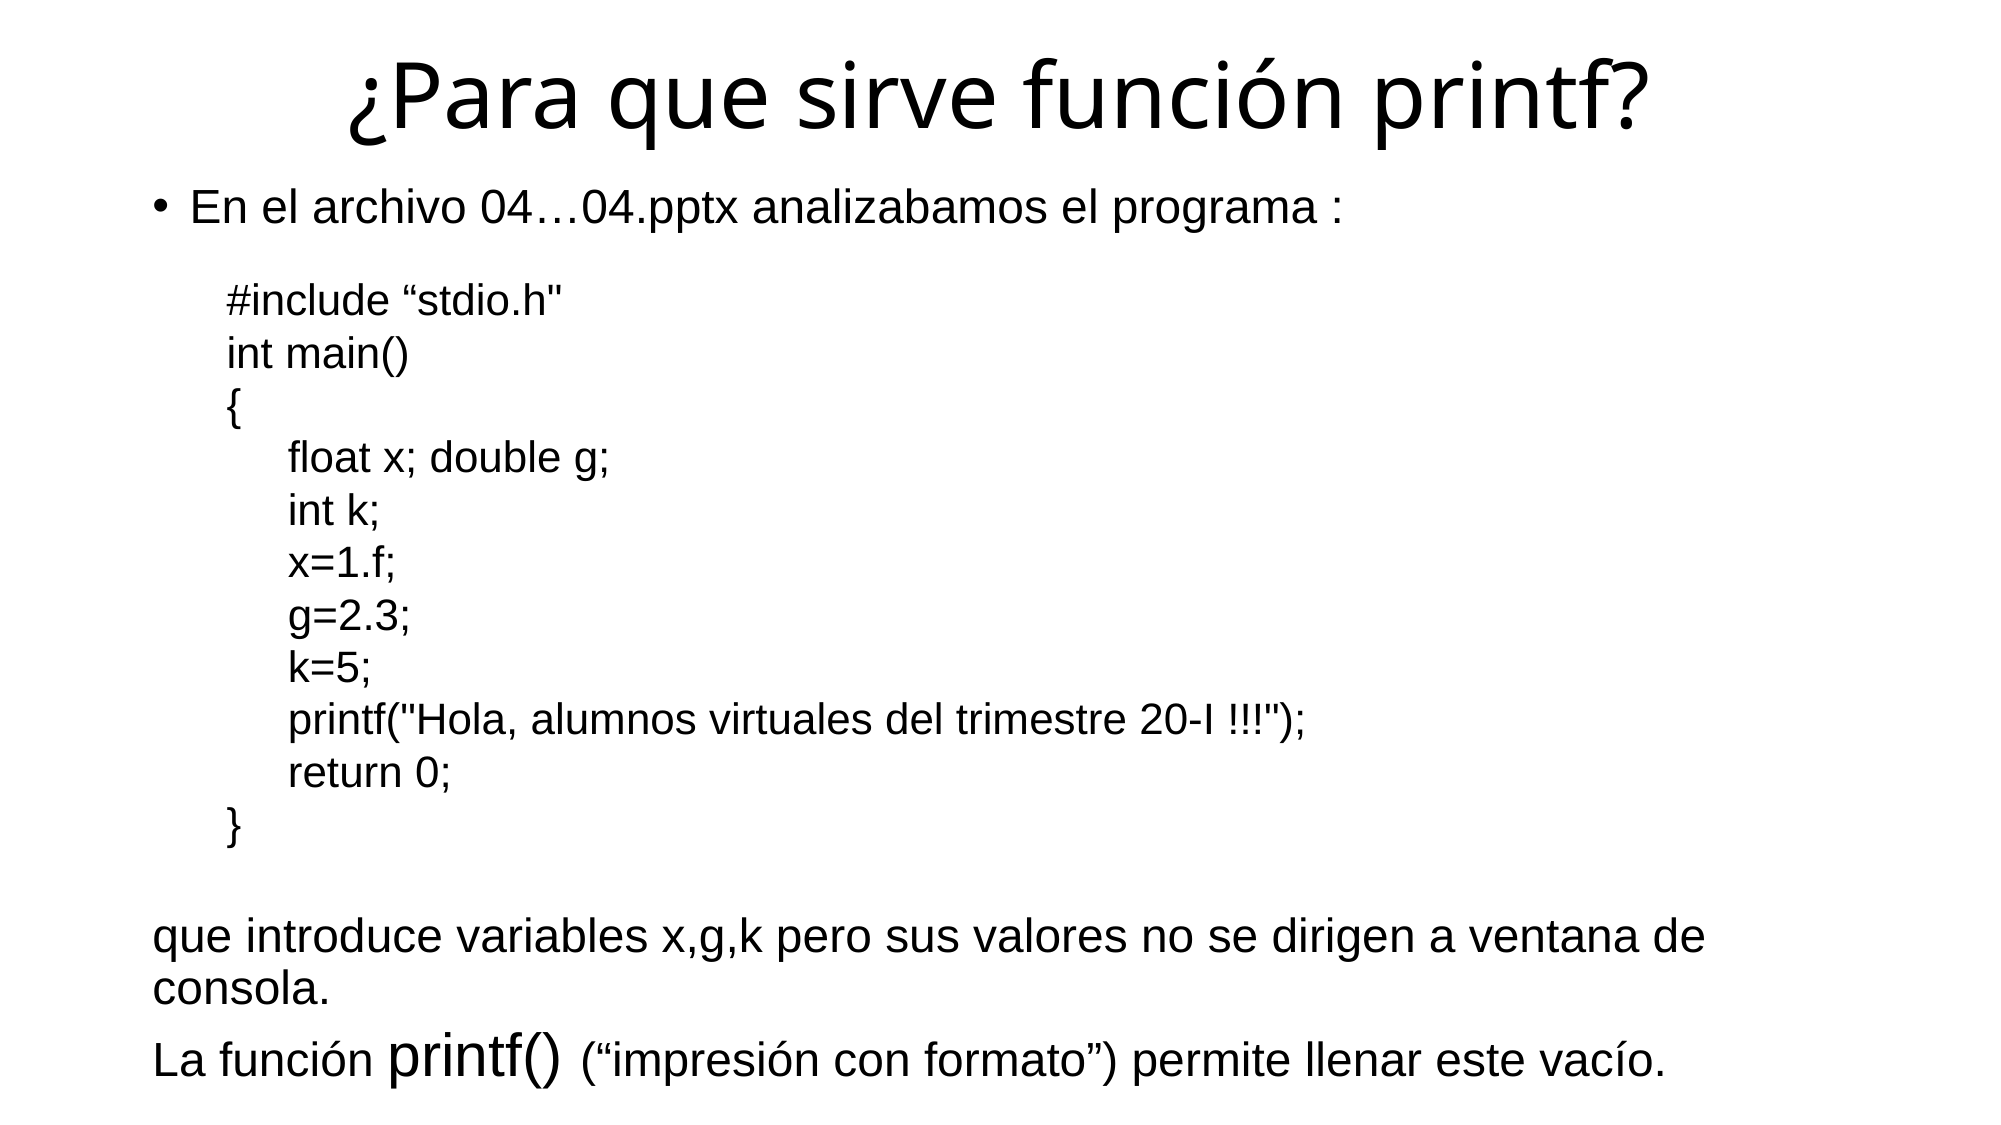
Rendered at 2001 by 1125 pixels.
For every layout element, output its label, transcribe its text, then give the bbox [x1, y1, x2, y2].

title ¿Para que sirve función printf? [137, 24, 1863, 174]
list En el archivo 04…04.pptx analizabamos el programa : #include “stdio.h" int main() { float x; double g; int k; x=1.f; g=2.3; k=5; printf("Hola, alumnos virtuales del trimestre 20-I !!!"); return 0; } que introduce variables x,g,k pero sus valores no se dirigen a ventana de consola. La función printf() (“impresión con formato”) permite llenar este vacío. [137, 174, 1863, 1109]
